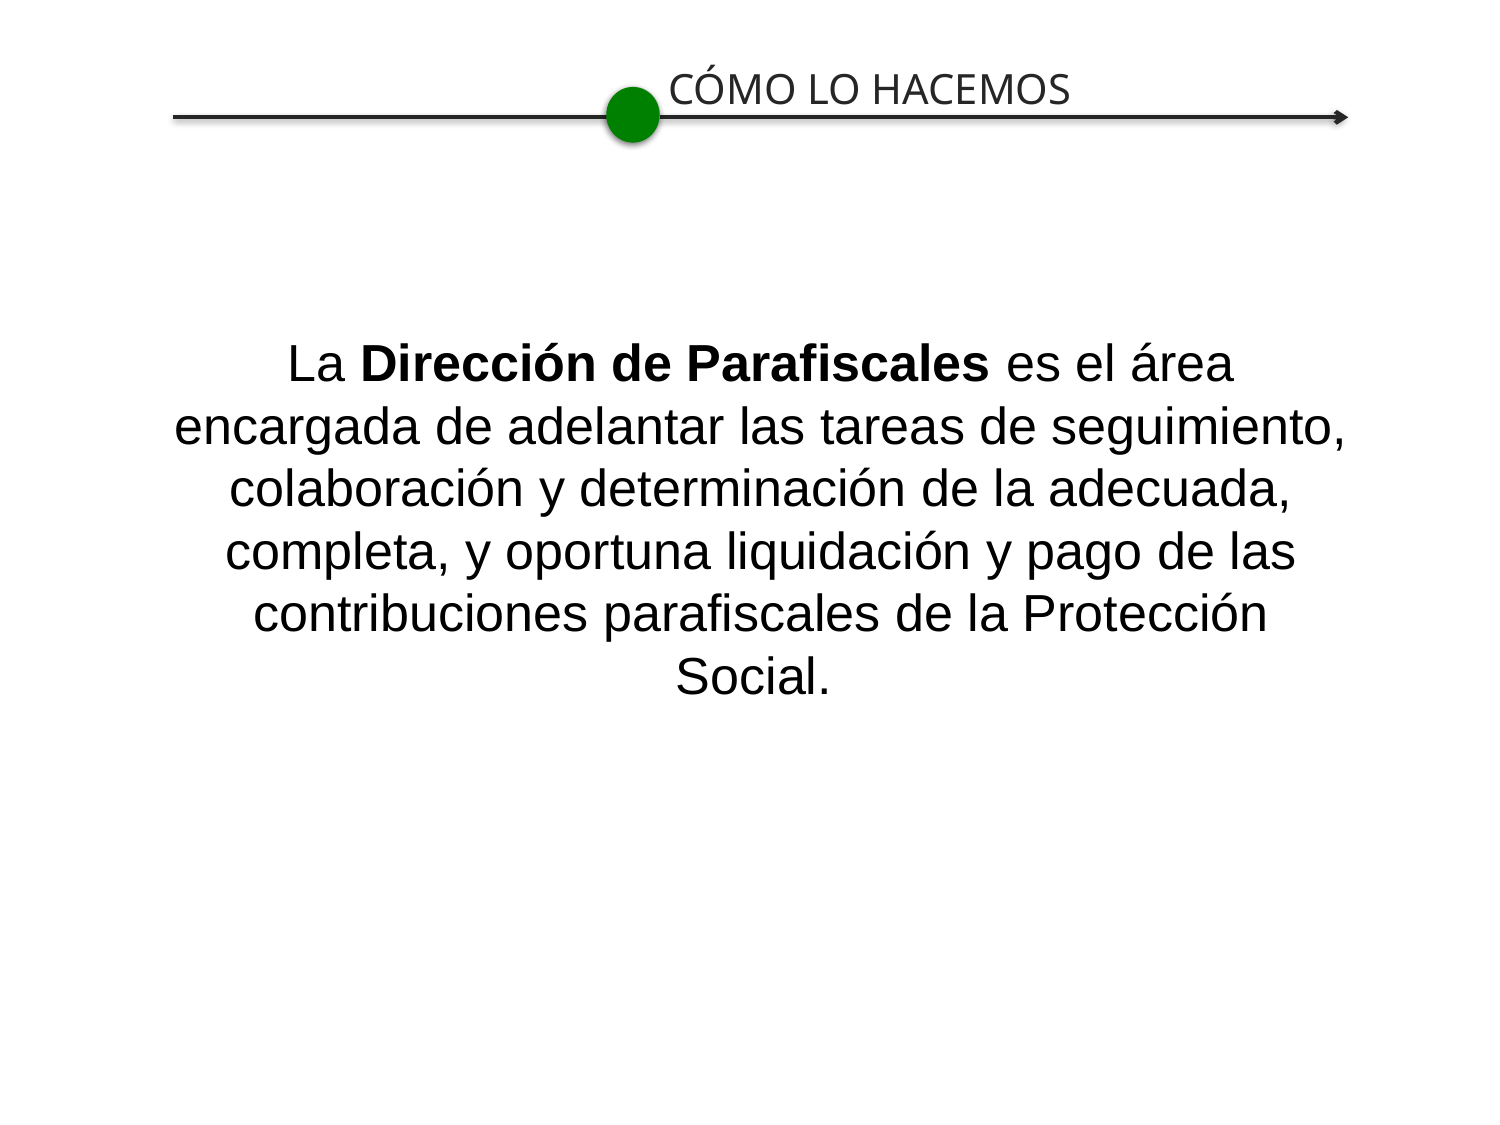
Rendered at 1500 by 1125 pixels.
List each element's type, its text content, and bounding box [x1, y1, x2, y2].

text_box La Dirección de Parafiscales es el área encargada de adelantar las tareas de seguimiento, colaboración y determinación de la adecuada, completa, y oportuna liquidación y pago de las contribuciones parafiscales de la Protección Social. [158, 322, 1364, 712]
text_box [608, 126, 658, 143]
text_box CÓMO LO HACEMOS [653, 55, 1189, 116]
text_box [606, 86, 660, 116]
